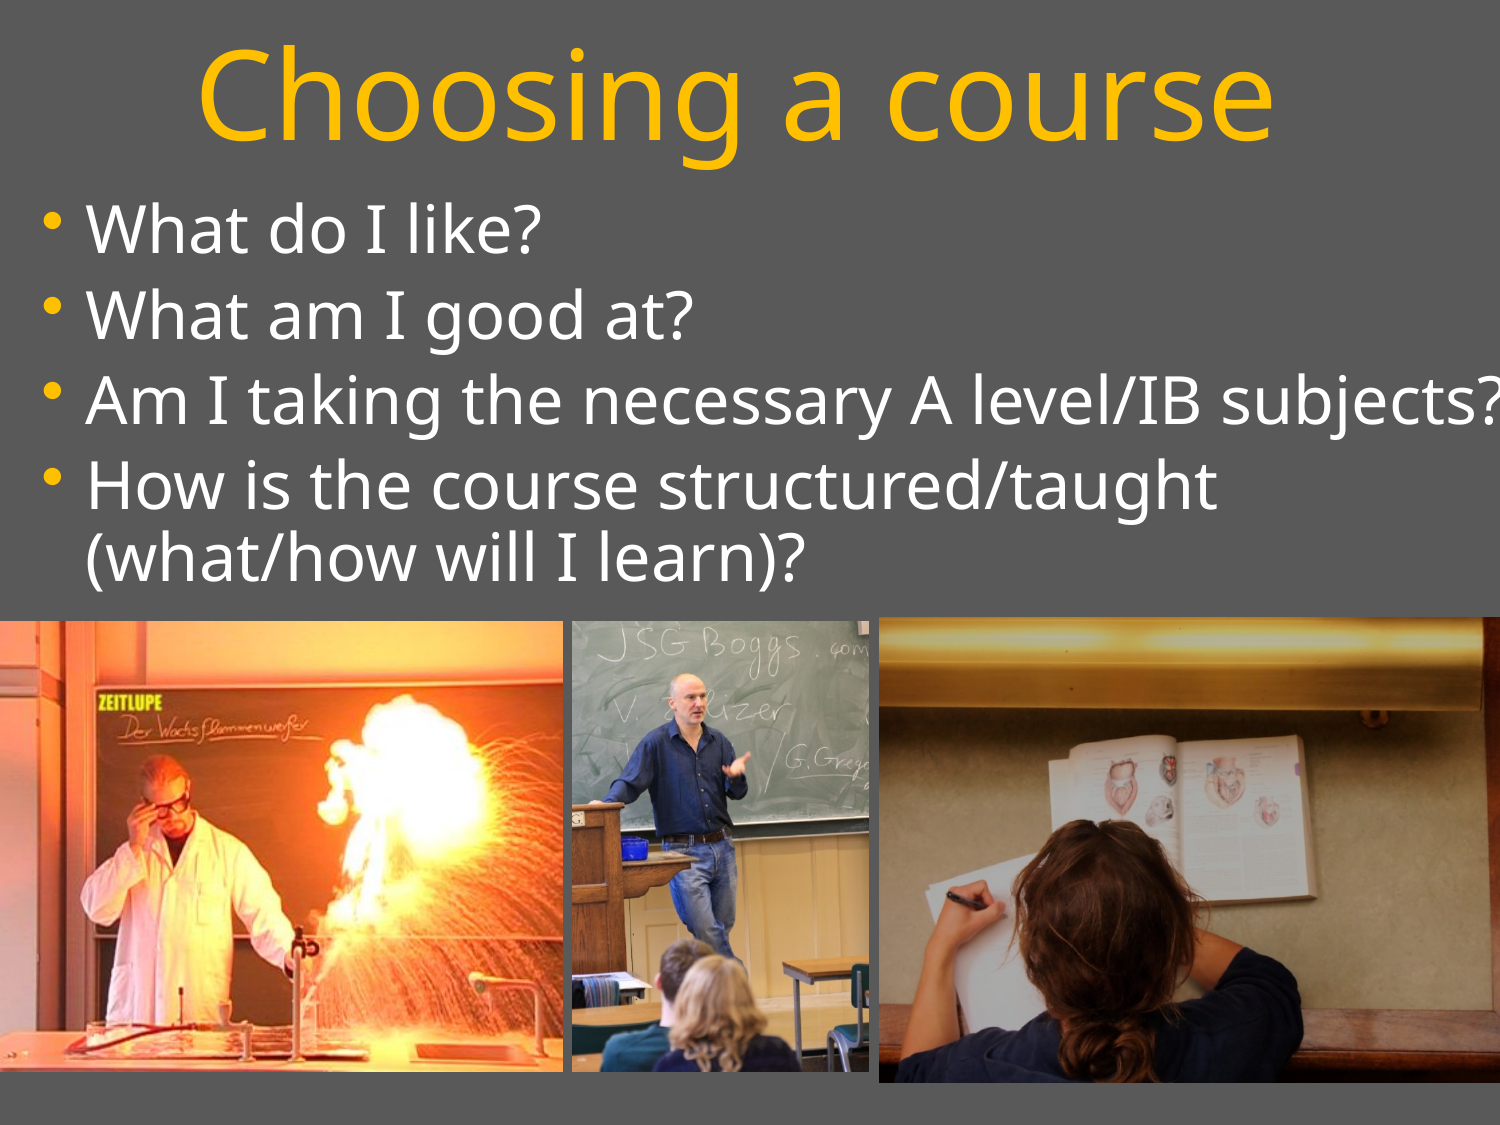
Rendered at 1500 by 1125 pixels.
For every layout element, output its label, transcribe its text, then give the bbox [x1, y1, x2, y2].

picture [0, 621, 563, 1072]
picture [879, 616, 1500, 1083]
picture [572, 621, 869, 1072]
title Choosing a course [61, 0, 1412, 185]
text_box What do I like? What am I good at? Am I taking the necessary A level/IB subjects? How is the course structured/taught (what/how will I learn)? [41, 196, 1500, 521]
